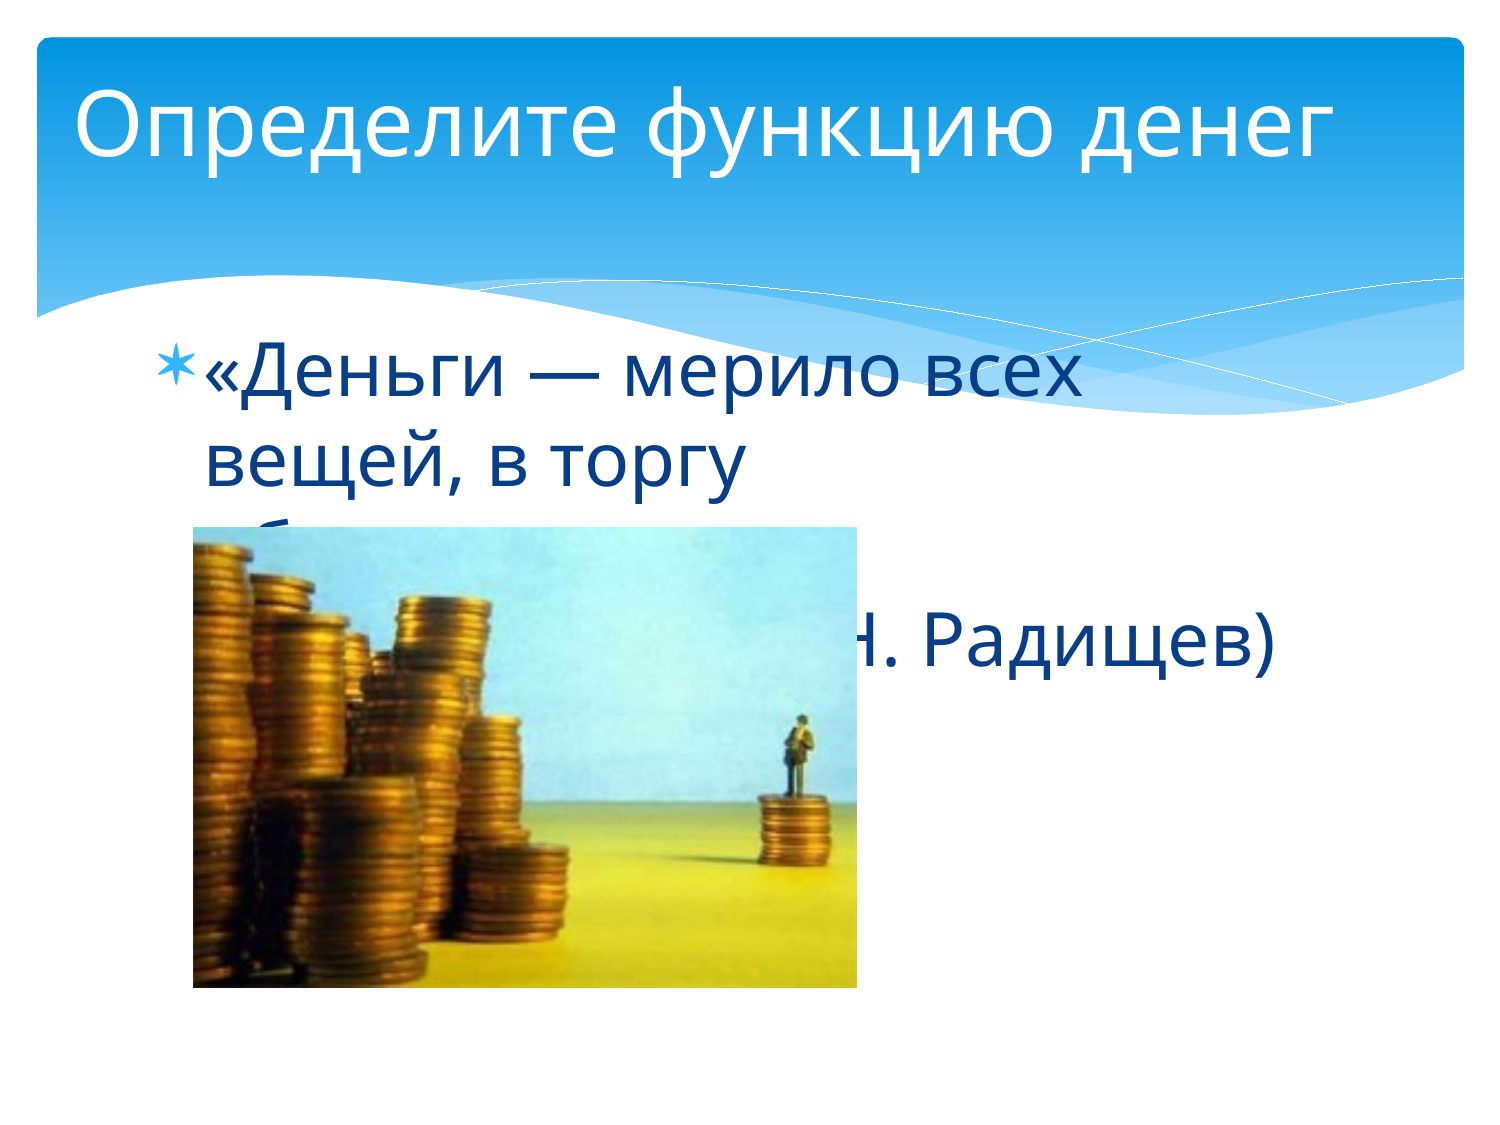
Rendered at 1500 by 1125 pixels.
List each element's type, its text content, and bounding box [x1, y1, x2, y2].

title Определите функцию денег [29, 30, 1380, 209]
list «Деньги — мерило всех вещей, в торгу обращающихся» (Н. Радищев) [143, 314, 1359, 1005]
picture [193, 526, 857, 988]
